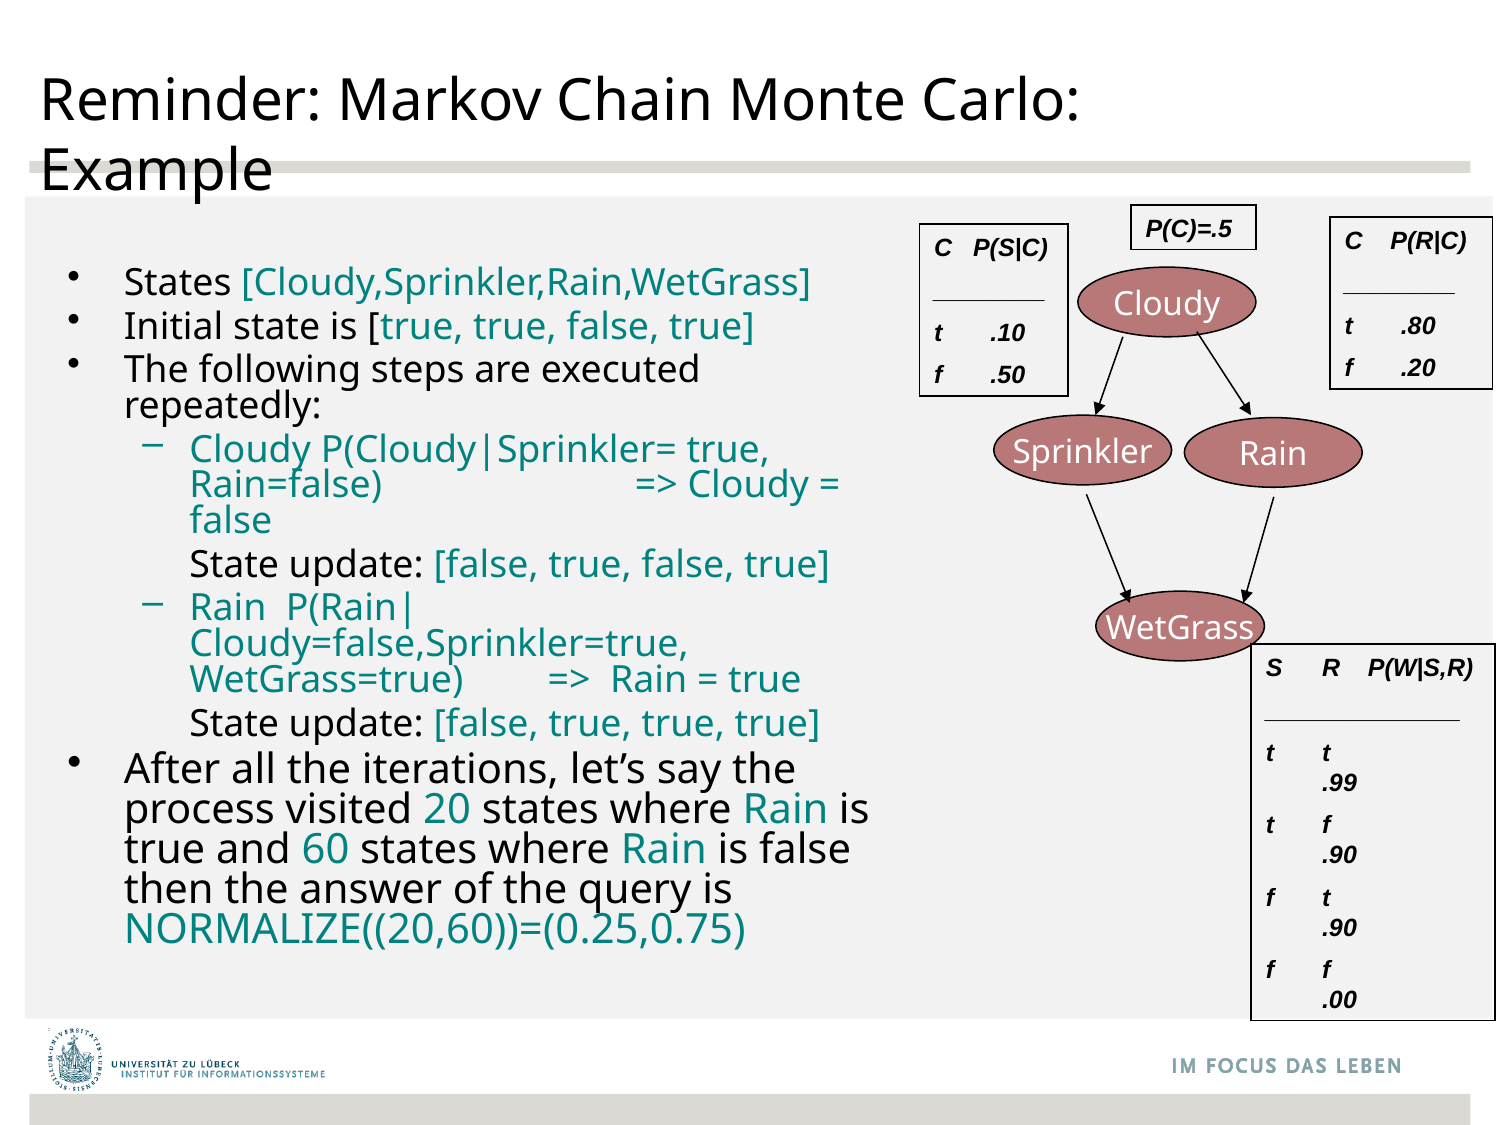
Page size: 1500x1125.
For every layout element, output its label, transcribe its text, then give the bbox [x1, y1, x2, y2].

text_box C P(R|C) ________ t .80 f .20 [1329, 216, 1493, 389]
text_box [1086, 494, 1132, 603]
title Reminder: Markov Chain Monte Carlo: Example [24, 54, 1256, 137]
picture [1173, 1058, 1400, 1073]
text_box Sprinkler [993, 415, 1172, 485]
text_box S R P(W|S,R) ______________ t t .99 t f .90 f t .90 f f .00 [1251, 643, 1495, 1021]
text_box C P(S|C) ________ t .10 f .50 [919, 223, 1068, 396]
text_box [1093, 336, 1123, 416]
text_box [24, 196, 1493, 1019]
text_box Rain [1184, 417, 1363, 488]
text_box WetGrass [1095, 591, 1265, 661]
text_box [1240, 496, 1274, 603]
text_box Cloudy [1077, 267, 1256, 337]
text_box [1196, 331, 1252, 416]
text_box P(C)=.5 [1130, 204, 1256, 250]
